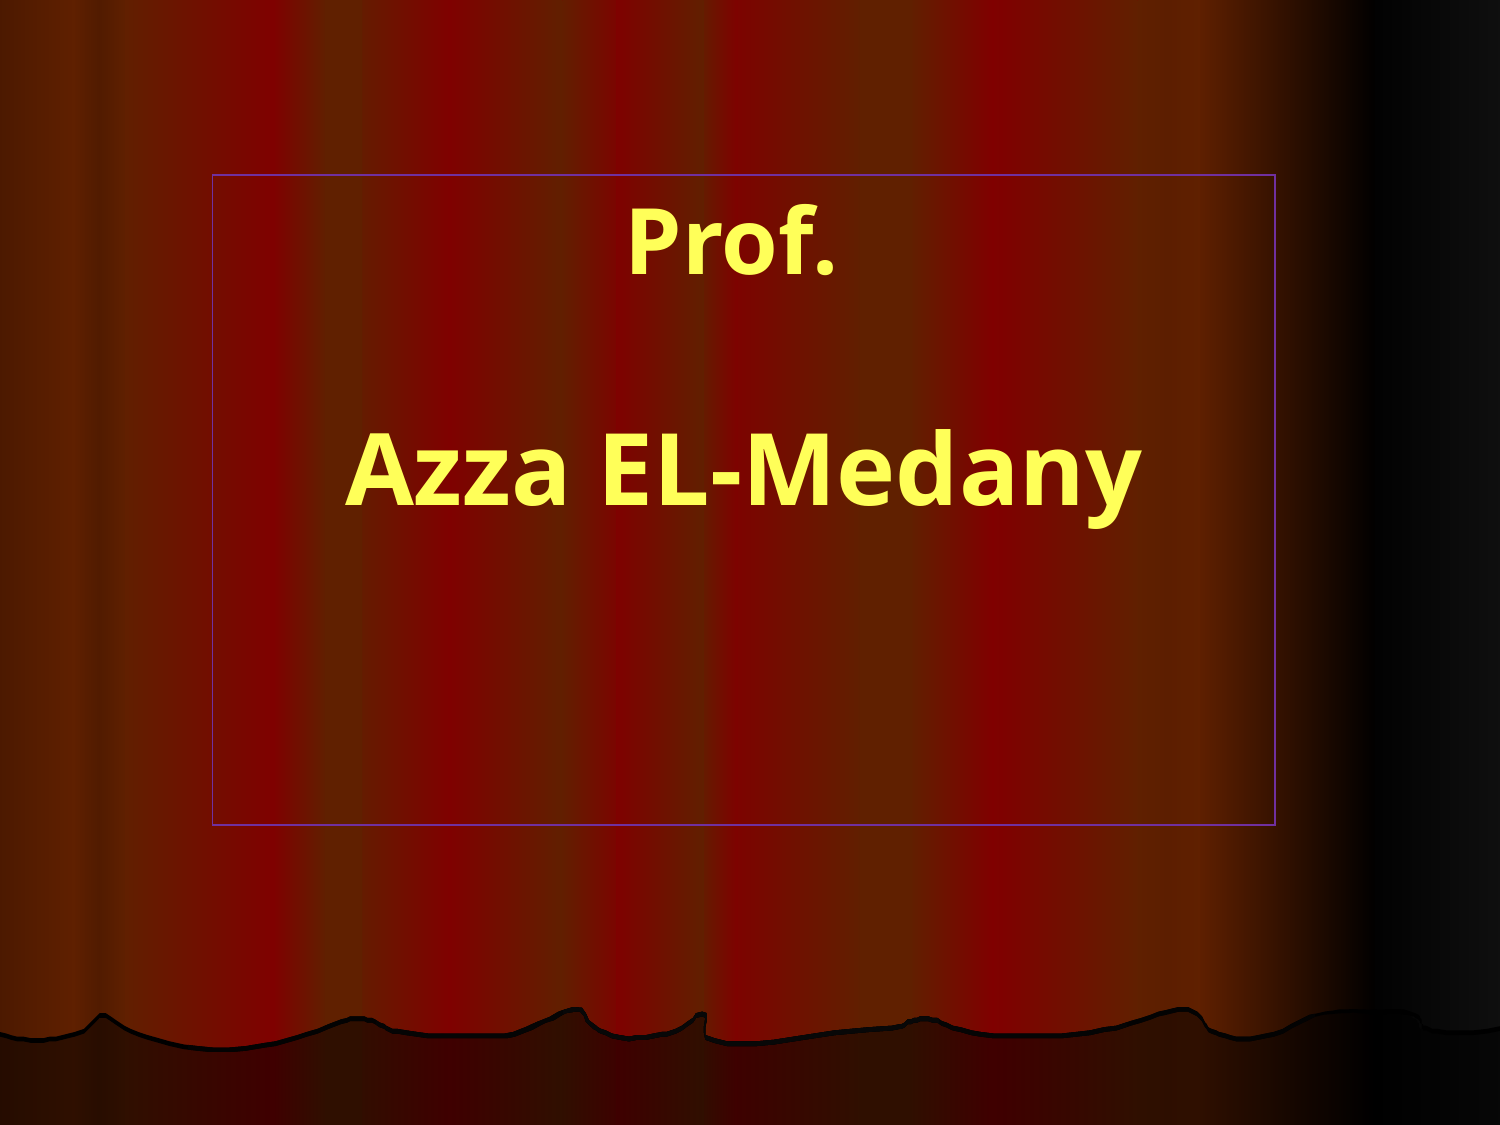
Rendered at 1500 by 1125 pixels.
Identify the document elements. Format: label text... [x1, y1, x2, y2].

list Prof. Azza EL-Medany [212, 174, 1276, 826]
